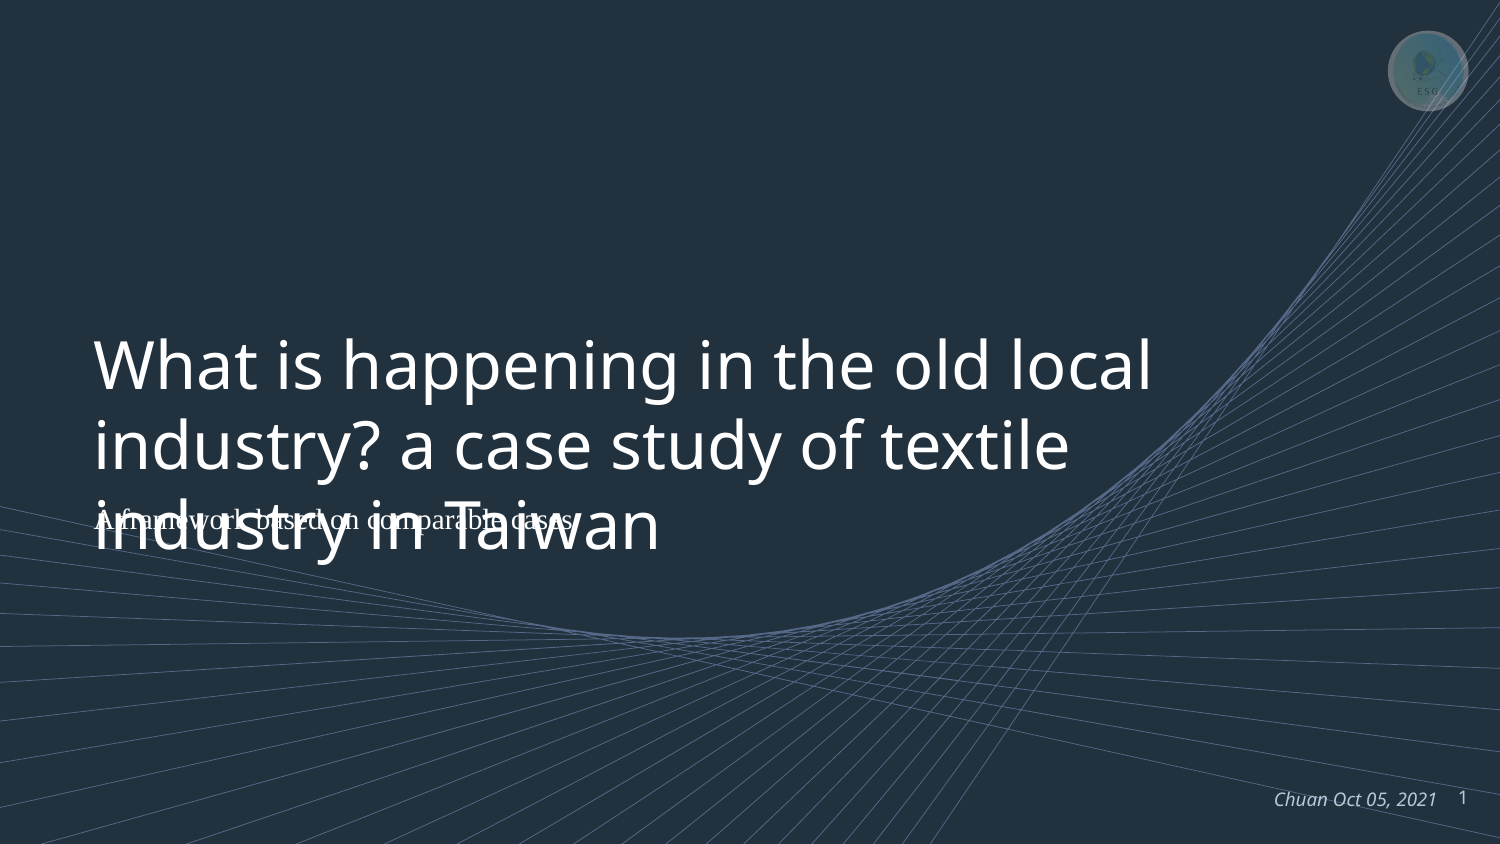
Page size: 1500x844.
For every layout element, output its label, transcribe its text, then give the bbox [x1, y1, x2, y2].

text_box What is happening in the old local industry? a case study of textile industry in Taiwan [78, 315, 1301, 571]
text_box A framework based on comparable cases [78, 492, 592, 543]
slide_number 1 [1442, 766, 1469, 832]
